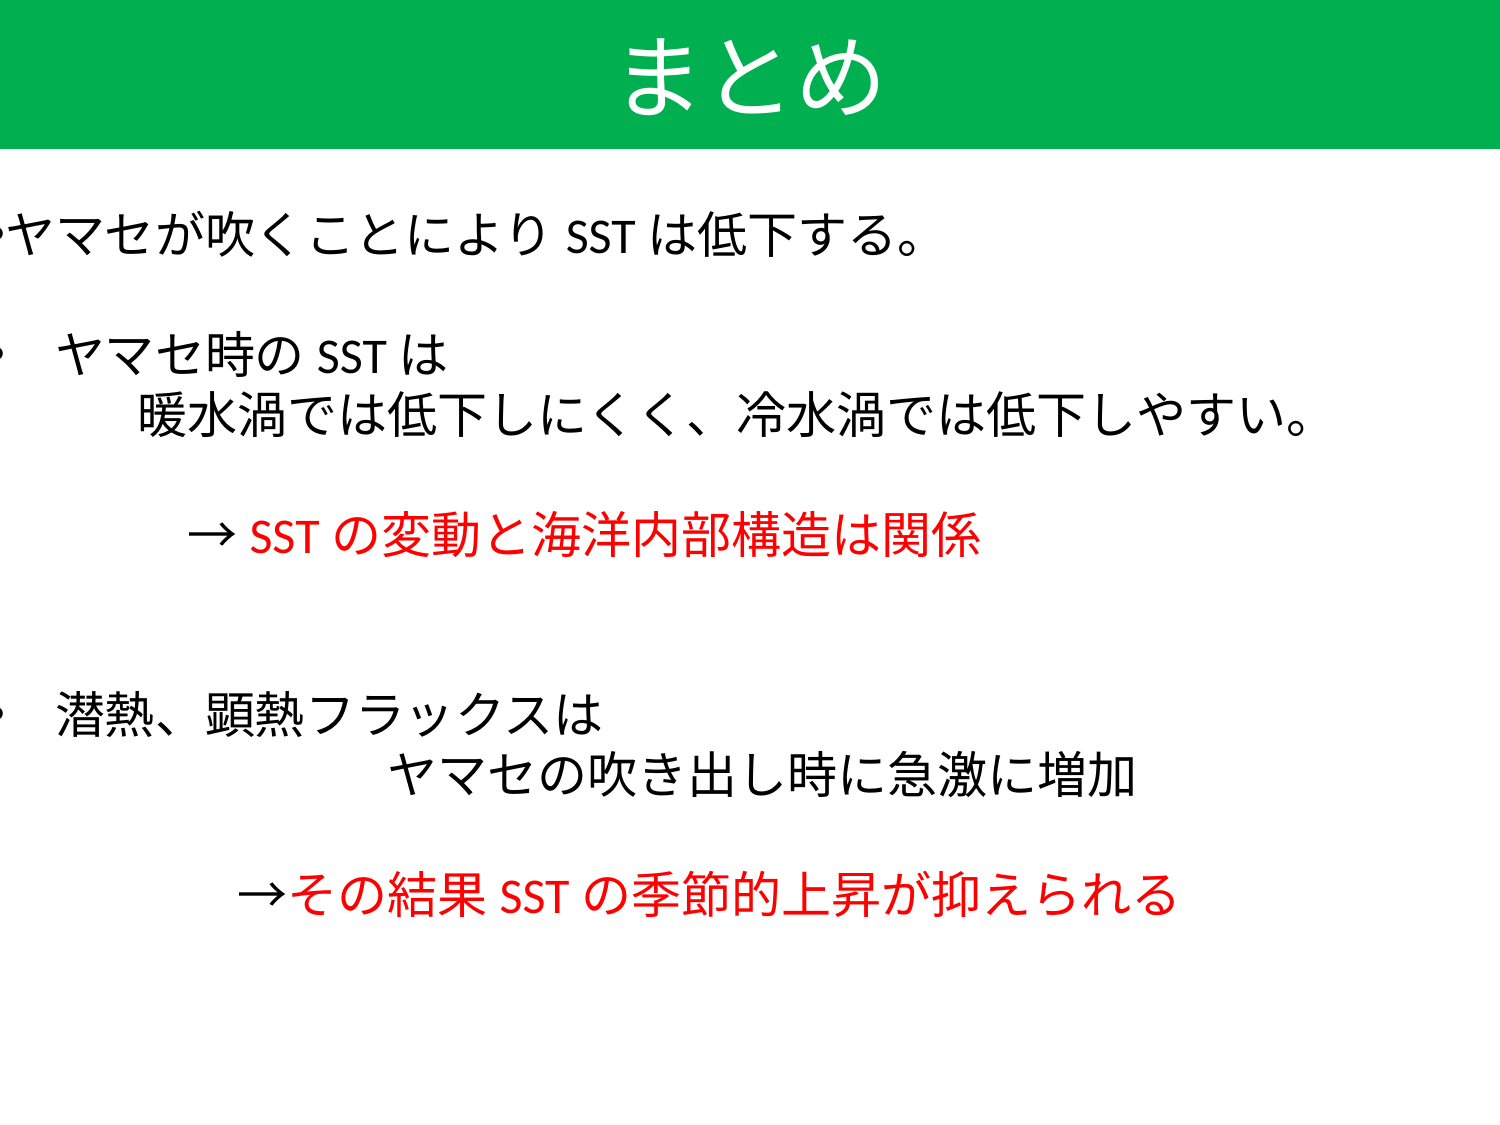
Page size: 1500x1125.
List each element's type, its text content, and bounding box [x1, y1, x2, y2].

title まとめ [0, 0, 1500, 149]
text_box ヤマセが吹くことによりSSTは低下する。 ヤマセ時のSSTは 暖水渦では低下しにくく、冷水渦では低下しやすい。 →SSTの変動と海洋内部構造は関係 潜熱、顕熱フラックスは ヤマセの吹き出し時に急激に増加 →その結果SSTの季節的上昇が抑えられる [0, 196, 1447, 1051]
